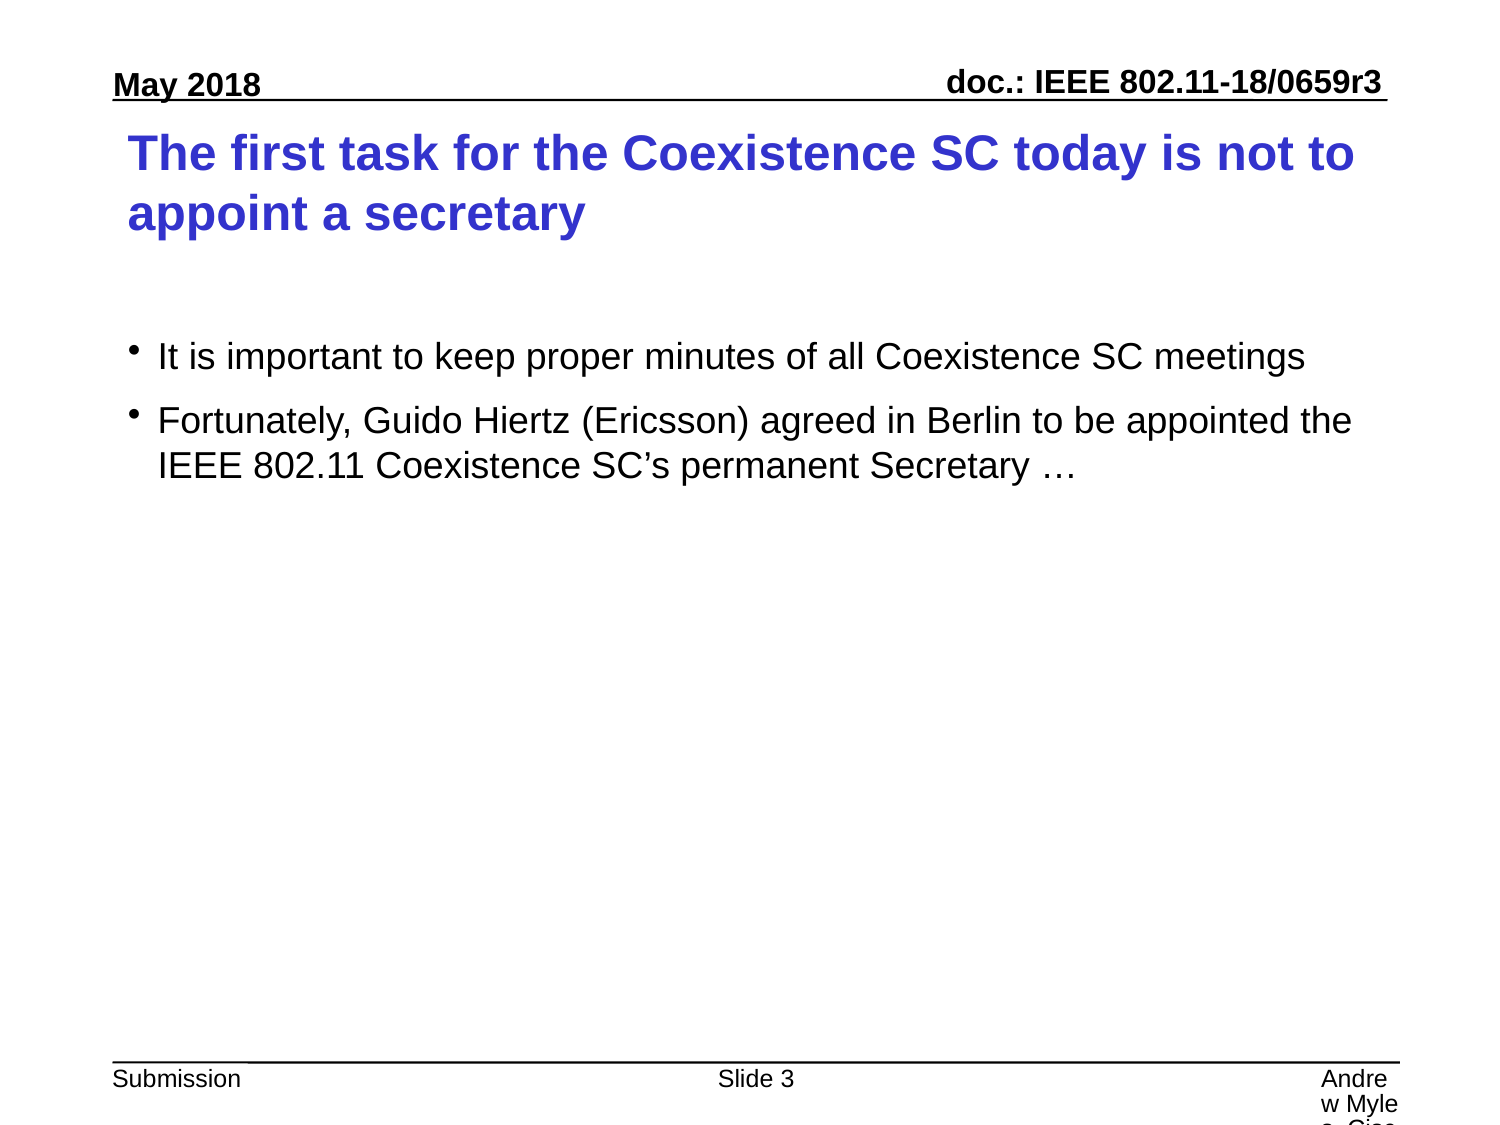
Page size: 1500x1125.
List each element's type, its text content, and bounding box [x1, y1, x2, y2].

list It is important to keep proper minutes of all Coexistence SC meetings Fortunately, Guido Hiertz (Ericsson) agreed in Berlin to be appointed the IEEE 802.11 Coexistence SC’s permanent Secretary … [112, 324, 1388, 1000]
title The first task for the Coexistence SC today is not to appoint a secretary [112, 112, 1388, 288]
footer Andrew Myles, Cisco [1320, 1061, 1402, 1093]
slide_number Slide 3 [709, 1061, 803, 1093]
